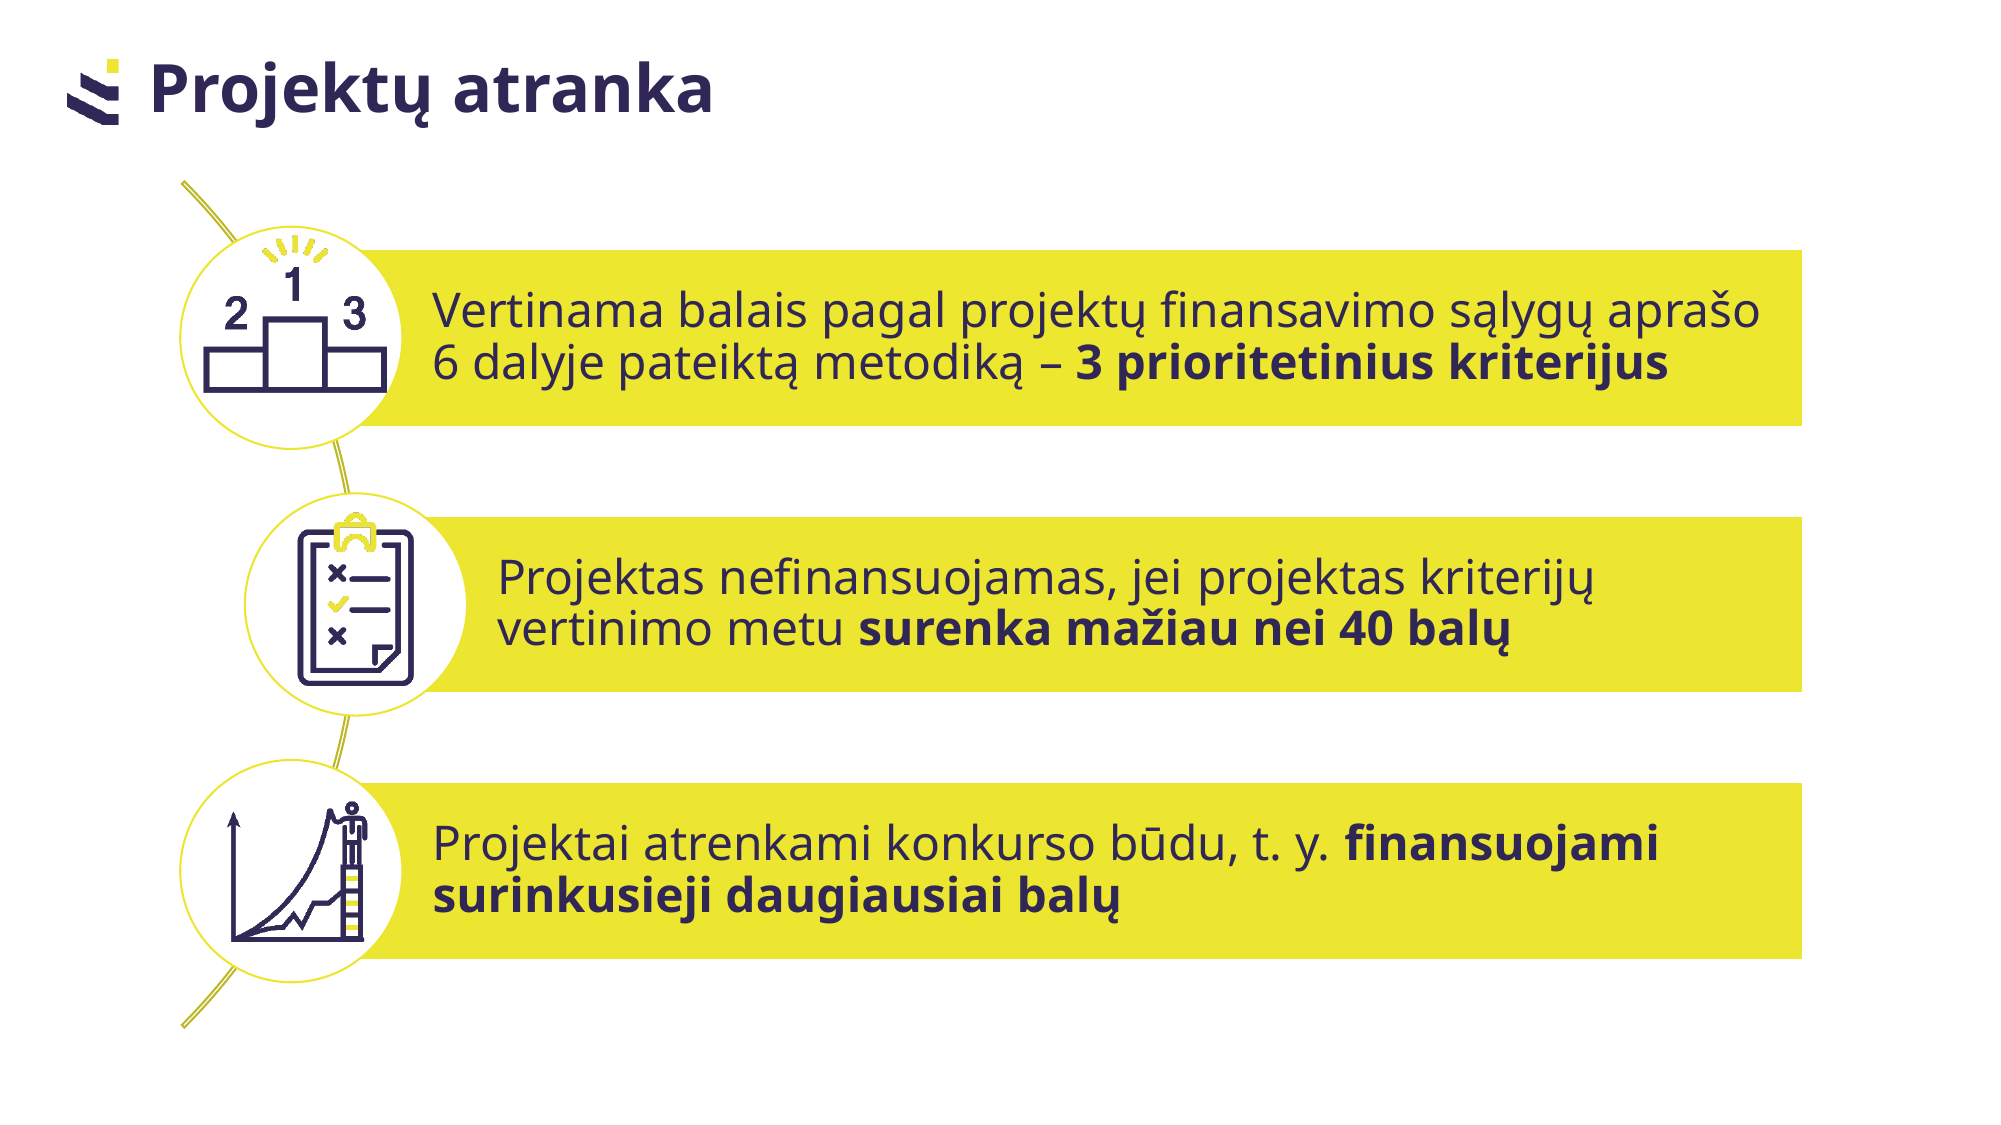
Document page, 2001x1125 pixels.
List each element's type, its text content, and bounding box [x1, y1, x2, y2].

picture [177, 160, 468, 998]
text_box Projektų atranka [133, 11, 1235, 160]
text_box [167, 159, 1816, 1049]
